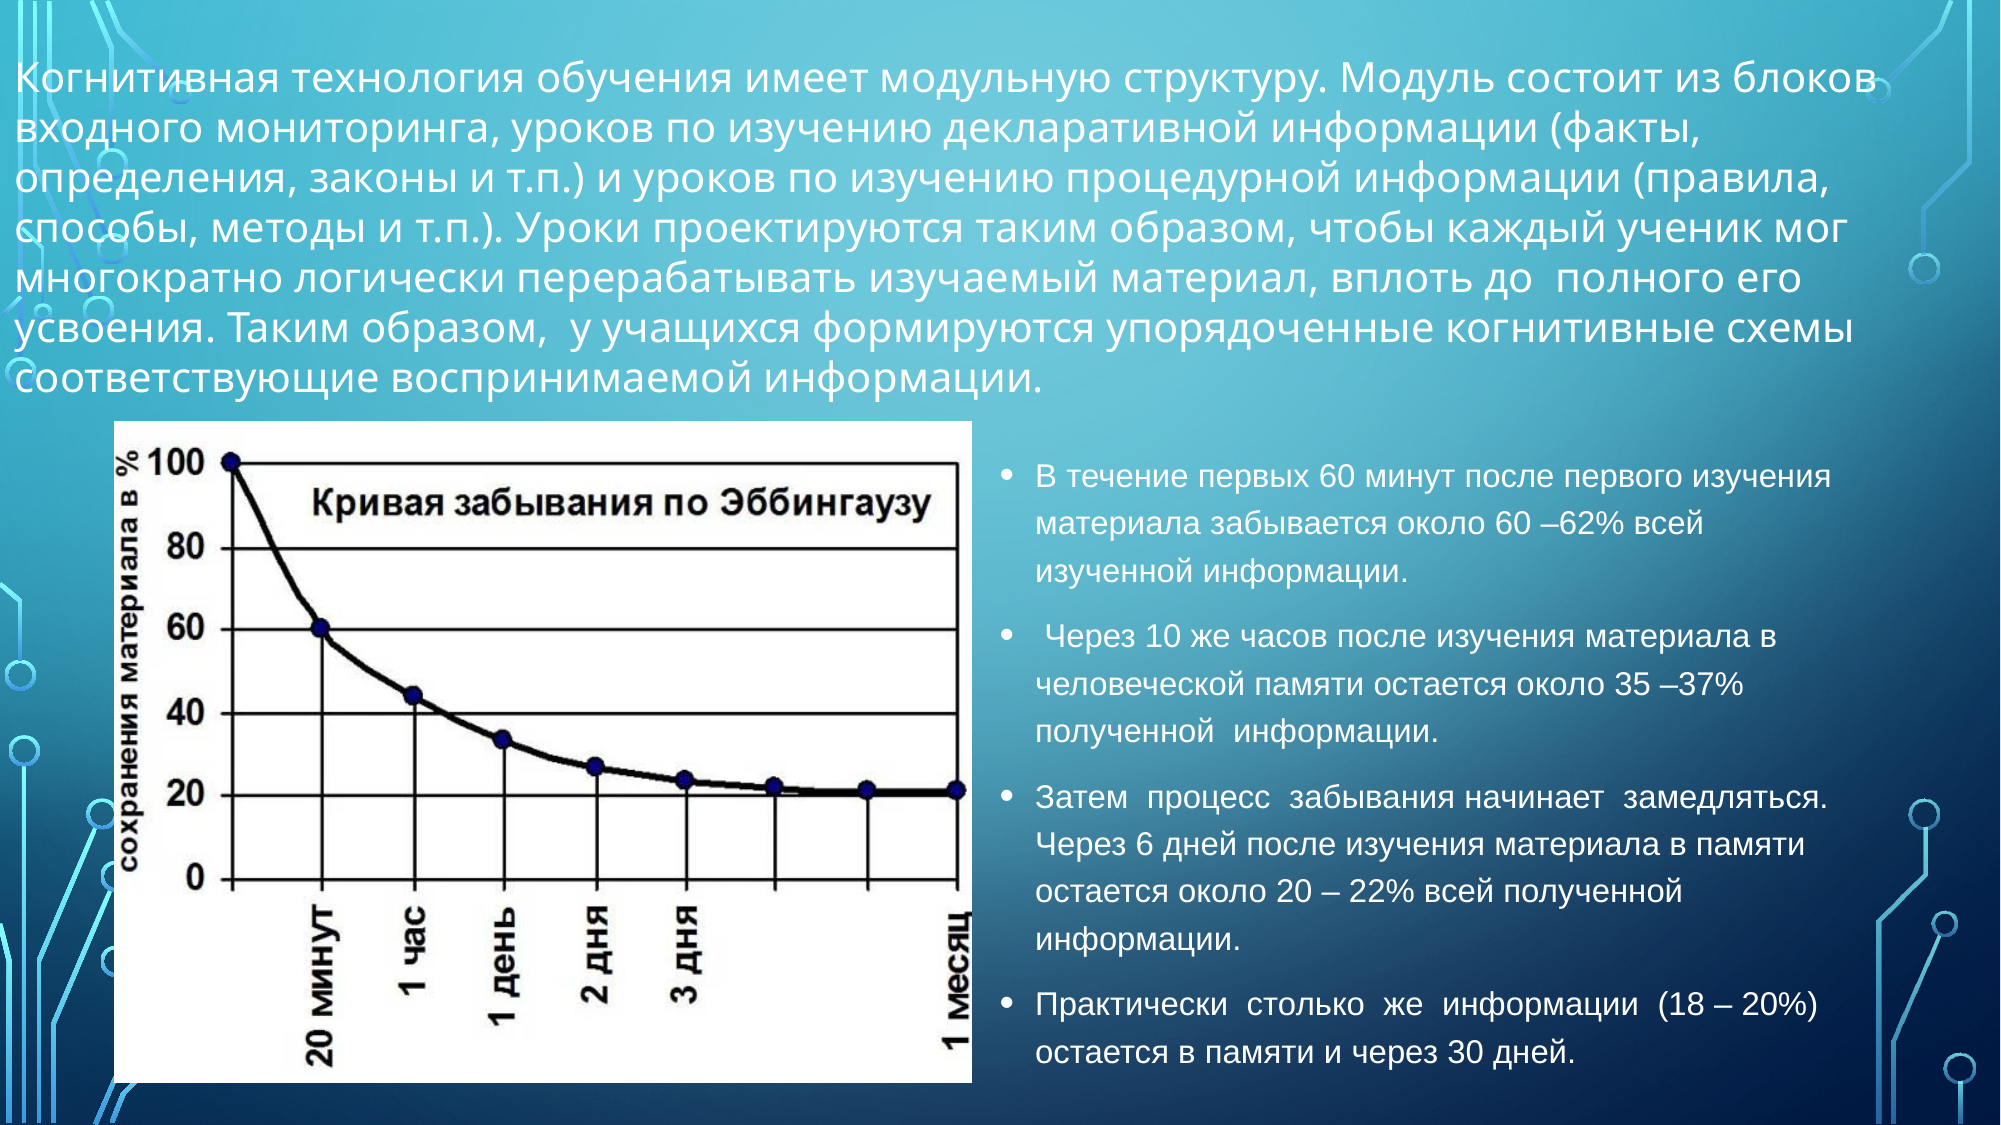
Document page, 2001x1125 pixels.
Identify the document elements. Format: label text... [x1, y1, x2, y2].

picture [114, 421, 972, 1083]
list В течение первых 60 минут после первого изучения материала забывается около 60 –62% всей изученной информации. Через 10 же часов после изучения материала в человеческой памяти остается около 35 –37% полученной информации. Затем процесс забывания начинает замедляться. Через 6 дней после изучения материала в памяти остается около 20 – 22% всей полученной информации. Практически столько же информации (18 – 20%) остается в памяти и через 30 дней. [984, 439, 1855, 1083]
text_box Когнитивная технология обучения имеет модульную структуру. Модуль состоит из блоков входного мониторинга, уроков по изучению декларативной информации (факты, определения, законы и т.п.) и уроков по изучению процедурной информации (правила, способы, методы и т.п.). Уроки проектируются таким образом, чтобы каждый ученик мог многократно логически перерабатывать изучаемый материал, вплоть до полного его усвоения. Таким образом, у учащихся формируются упорядоченные когнитивные схемы соответствующие воспринимаемой информации. [0, 43, 2000, 409]
